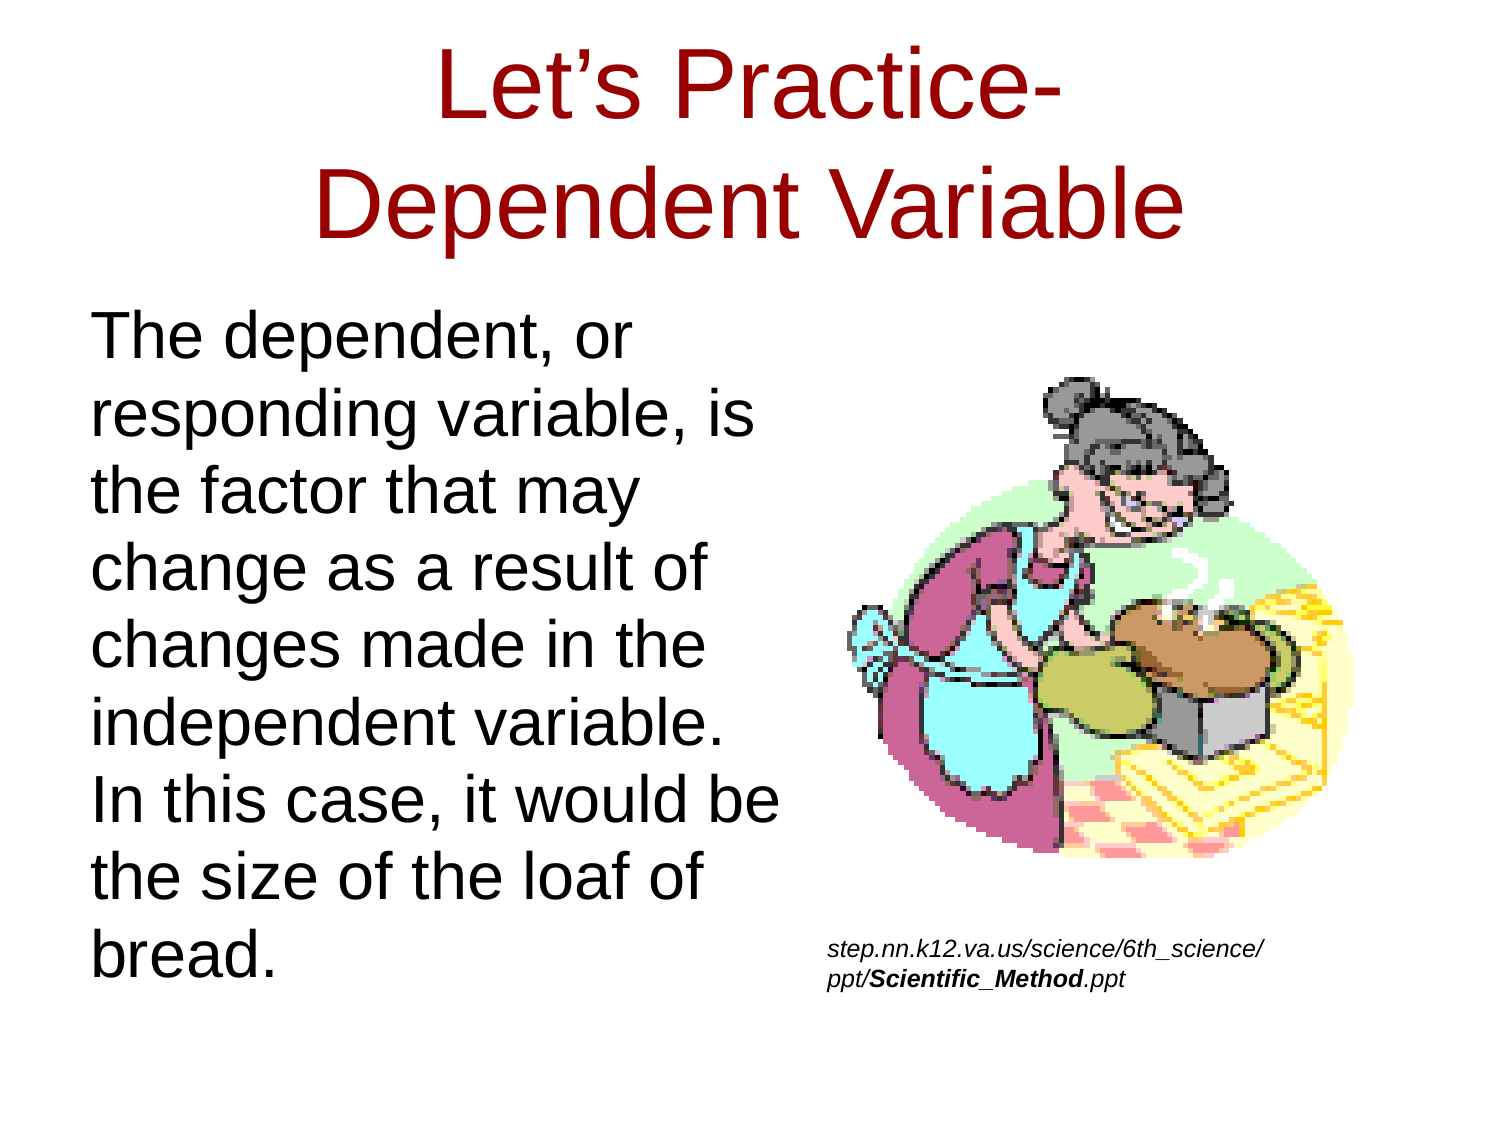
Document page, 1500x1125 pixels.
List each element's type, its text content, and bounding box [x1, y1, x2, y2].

title Let’s Practice- Dependent Variable [74, 44, 1426, 233]
text_box [787, 912, 1325, 973]
text_box step.nn.k12.va.us/science/6th_science/ppt/Scientific_Method.ppt [812, 924, 1313, 1000]
picture [837, 362, 1401, 869]
list The dependent, or responding variable, is the factor that may change as a result of changes made in the independent variable. In this case, it would be the size of the loaf of bread. [74, 299, 888, 1043]
